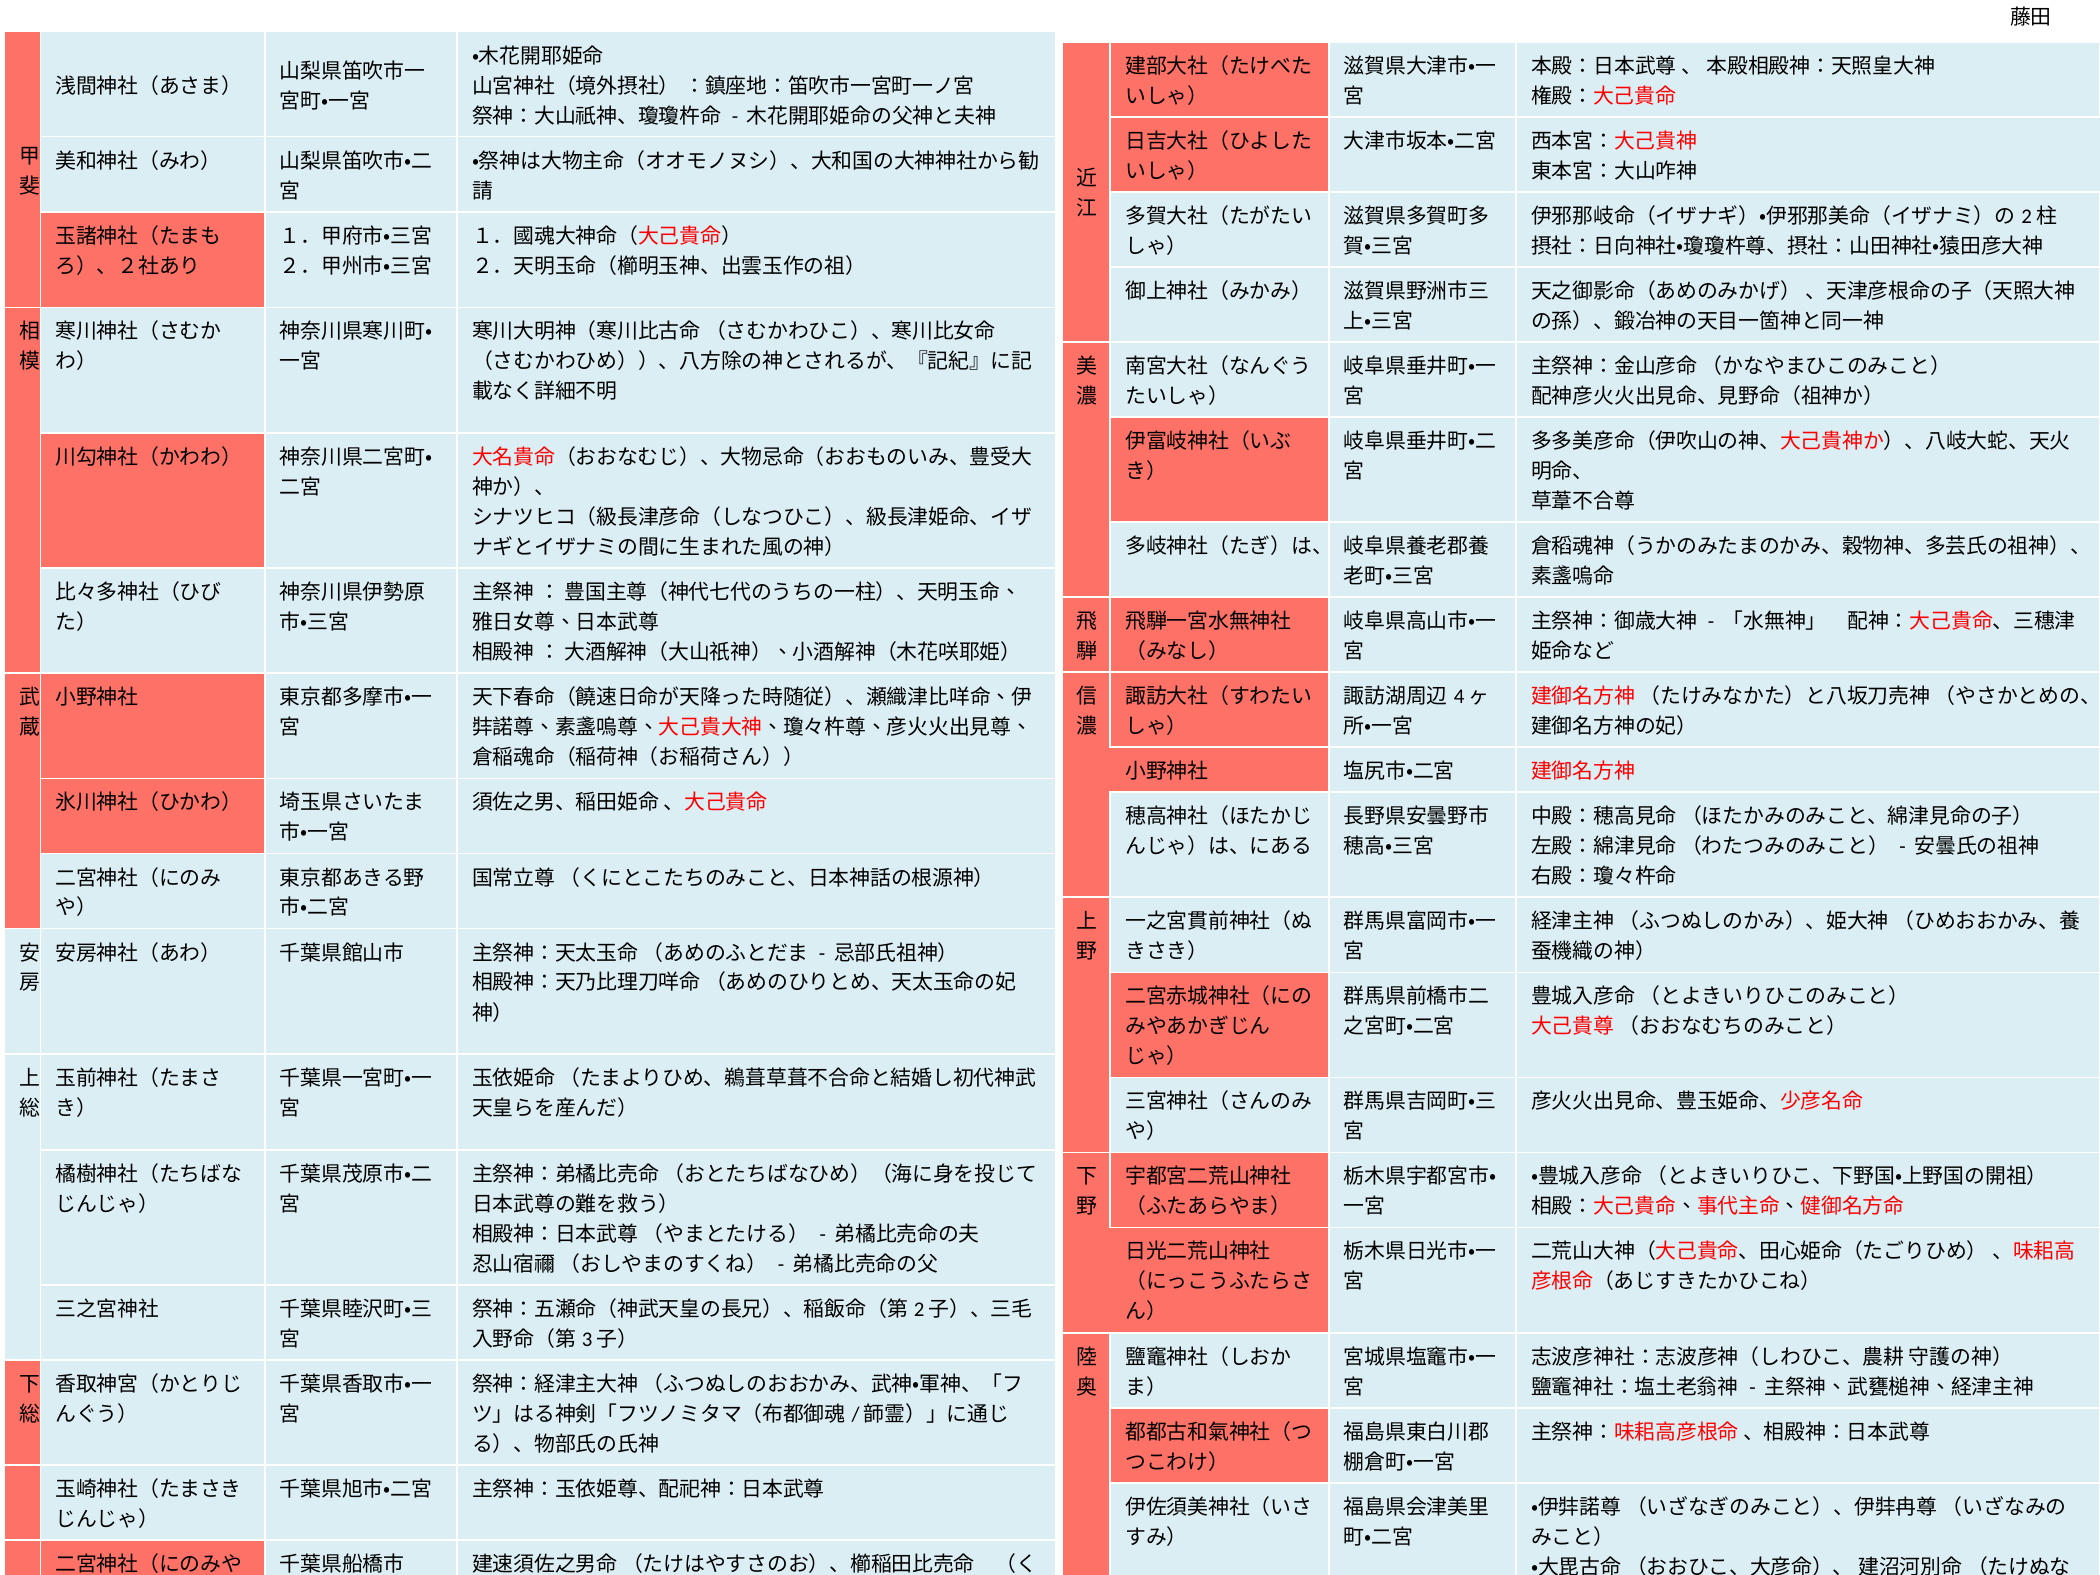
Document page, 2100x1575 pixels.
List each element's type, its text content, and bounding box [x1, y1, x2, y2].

table_cell 群馬県富岡市・一宮 [1330, 898, 1515, 972]
table_cell 福島県東白川郡棚倉町・一宮 [1330, 1409, 1515, 1482]
table_cell 主祭神：金山彦命 （かなやまひこのみこと） 配神彦火火出見命、見野命（祖神か） [1517, 343, 2099, 416]
table_cell ・伊弉諾尊 （いざなぎのみこと）、伊弉冉尊 （いざなみのみこと） ・大毘古命 （おおひこ、大彦命）、 建沼河別命 （たけぬなかわわけ、武渟川別） [1517, 1484, 2099, 1575]
table_cell 滋賀県野洲市三上・三宮 [1330, 268, 1515, 341]
table_cell 都都古和氣神社（つつこわけ） [1111, 1409, 1328, 1482]
table_cell 経津主神 （ふつぬしのかみ）、姫大神 （ひめおおかみ、養蚕機織の神） [1517, 898, 2099, 972]
table_cell 建御名方神 （たけみなかた）と八坂刀売神 （やさかとめの、建御名方神の妃） [1517, 673, 2099, 746]
table_cell 三之宮神社 [41, 1286, 264, 1359]
table_cell 西本宮：大己貴神 東本宮：大山咋神 [1517, 118, 2100, 191]
table_cell 小野神社 [1110, 748, 1328, 791]
table_cell 天之御影命（あめのみかげ） 、天津彦根命の子（天照大神の孫）、鍛冶神の天目一箇神と同一神 [1517, 268, 2099, 341]
table_cell 神奈川県伊勢原市・三宮 [266, 569, 456, 672]
table_cell 御上神社（みかみ） [1111, 268, 1328, 341]
table_header 建部大社（たけべたいしゃ） [1111, 43, 1328, 116]
table_cell 寒川神社（さむかわ） [41, 308, 264, 432]
table_cell 栃木県宇都宮市・一宮 [1330, 1153, 1515, 1227]
table_cell 二宮神社（にのみや） [41, 854, 264, 928]
table_cell 須佐之男、稲田姫命 、大己貴命 [458, 779, 1055, 853]
table_cell 穂高神社（ほたかじんじゃ）は、にある [1111, 793, 1328, 896]
table_cell 多賀大社（たがたいしゃ） [1111, 193, 1328, 266]
table_cell 安房 [5, 929, 40, 1053]
table_cell [5, 1541, 40, 1575]
table_cell 岐阜県養老郡養老町・三宮 [1330, 523, 1515, 596]
table_cell 比々多神社（ひびた） [41, 569, 264, 672]
table_cell 美和神社（みわ） [41, 137, 264, 211]
table_cell 諏訪湖周辺4ヶ所・一宮 [1330, 673, 1515, 746]
table_cell 二荒山大神（大己貴命、田心姫命（たごりひめ） 、味耜高彦根命（あじすきたかひこね） [1517, 1228, 2099, 1332]
table_cell [5, 1466, 40, 1539]
table_cell 長野県安曇野市穂高・三宮 [1330, 793, 1515, 896]
table_cell 伊富岐神社（いぶき） [1111, 418, 1328, 521]
table_cell 神奈川県寒川町・一宮 [266, 308, 456, 432]
table_cell 千葉県睦沢町・三宮 [266, 1286, 456, 1359]
table_cell 栃木県日光市・一宮 [1330, 1228, 1515, 1332]
table_cell 千葉県茂原市・二宮 [266, 1151, 456, 1284]
table_cell 玉諸神社（たまもろ）、２社あり [41, 213, 264, 307]
table_cell ・豊城入彦命 （とよきいりひこ、下野国・上野国の開祖） 相殿：大己貴命、事代主命、健御名方命 [1517, 1153, 2099, 1227]
table_header ・木花開耶姫命 山宮神社（境外摂社） ：鎮座地：笛吹市一宮町一ノ宮 祭神：大山祇神、瓊瓊杵命 - 木花開耶姫命の父神と夫神 [458, 32, 1055, 136]
table_cell 建速須佐之男命 （たけはやすさのお）、櫛稲田比売命 （くしなだひめ）、大国主命 （おおくにぬし） [458, 1541, 1055, 1575]
table_cell 主祭神：玉依姫尊、配祀神：日本武尊 [458, 1466, 1055, 1539]
table_cell 岐阜県垂井町・二宮 [1330, 418, 1515, 521]
table_header 滋賀県大津市・一宮 [1330, 43, 1515, 116]
table_cell 千葉県旭市・二宮 [266, 1466, 456, 1539]
table_cell 福島県会津美里町・二宮 [1330, 1484, 1515, 1575]
table_cell 伊佐須美神社（いさすみ） [1111, 1484, 1328, 1575]
table_cell 上総 [5, 1055, 40, 1359]
table_cell 千葉県船橋市 [266, 1541, 456, 1575]
table_cell 玉依姫命 （たまよりひめ、鵜葺草葺不合命と結婚し初代神武天皇らを産んだ） [458, 1055, 1055, 1149]
table_cell 祭神：五瀬命（神武天皇の長兄）、稲飯命（第2子）、三毛入野命（第3子） [458, 1286, 1055, 1359]
table_cell 橘樹神社（たちばなじんじゃ） [41, 1151, 264, 1284]
table_cell 飛騨一宮水無神社（みなし） [1111, 598, 1328, 671]
table_cell 国常立尊 （くにとこたちのみこと、日本神話の根源神） [458, 854, 1055, 928]
table_cell 美濃 [1063, 343, 1109, 596]
table_cell 彦火火出見命、豊玉姫命、少彦名命 [1517, 1078, 2099, 1152]
table_cell 三宮神社（さんのみや） [1111, 1078, 1328, 1152]
table_cell 香取神宮（かとりじんぐう） [41, 1361, 264, 1464]
table_cell 多多美彦命（伊吹山の神、大己貴神か）、八岐大蛇、天火明命、 草葦不合尊 [1517, 418, 2099, 521]
table_cell 豊城入彦命 （とよきいりひこのみこと） 大己貴尊 （おおなむちのみこと） [1517, 973, 2099, 1077]
table_cell 小野神社 [41, 674, 264, 778]
table_cell 中殿：穂高見命 （ほたかみのみこと、綿津見命の子） 左殿：綿津見命 （わたつみのみこと） - 安曇氏の祖神 右殿：瓊々杵命 [1517, 793, 2099, 896]
table_cell 日吉大社（ひよしたいしゃ） [1111, 118, 1328, 191]
table_cell 安房神社（あわ） [41, 929, 264, 1053]
table_cell 滋賀県多賀町多賀・三宮 [1330, 193, 1515, 266]
table_cell 祭神：経津主大神 （ふつぬしのおおかみ、武神・軍神、「フツ」はる神剣「フツノミタマ（布都御魂/韴霊）」に通じる）、物部氏の氏神 [458, 1361, 1055, 1464]
table_cell 玉崎神社（たまさきじんじゃ） [41, 1466, 264, 1539]
table_cell 神奈川県二宮町・二宮 [266, 434, 456, 567]
table_cell 倉稻魂神（うかのみたまのかみ、穀物神、多芸氏の祖神）、素盞嗚命 [1517, 523, 2099, 596]
table_cell 主祭神：弟橘比売命 （おとたちばなひめ）（海に身を投じて日本武尊の難を救う） 相殿神：日本武尊 （やまとたける） - 弟橘比売命の夫 忍山宿禰 （おしやまのすくね） - 弟橘比売命の父 [458, 1151, 1055, 1284]
table_cell 伊邪那岐命（イザナギ）・伊邪那美命（イザナミ）の2柱 摂社：日向神社・瓊瓊杵尊、摂社：山田神社・猿田彦大神 [1517, 193, 2099, 266]
table_cell 山梨県笛吹市・二宮 [266, 137, 456, 211]
table_cell 諏訪大社（すわたいしゃ） [1111, 673, 1328, 746]
table_cell 宮城県塩竈市・一宮 [1330, 1334, 1515, 1407]
table_cell 東京都多摩市・一宮 [266, 674, 456, 778]
table_cell 一之宮貫前神社（ぬきさき） [1111, 898, 1328, 972]
table_header 本殿：日本武尊 、 本殿相殿神：天照皇大神 権殿：大己貴命 [1517, 43, 2099, 116]
table_cell 陸奥 [1063, 1334, 1109, 1575]
table_cell 主祭神：御歳大神 - 「水無神」 配神：大己貴命、三穗津姫命など [1517, 598, 2099, 671]
table_cell 川勾神社（かわわ） [41, 434, 264, 567]
table_cell 玉前神社（たまさき） [41, 1055, 264, 1149]
table_cell 二宮神社（にのみやじんじゃ） [41, 1541, 264, 1575]
table_cell 天下春命（饒速日命が天降った時随従）、瀬織津比咩命、伊弉諾尊、素盞嗚尊、大己貴大神、瓊々杵尊、彦火火出見尊、倉稲魂命（稲荷神（お稲荷さん）） [458, 674, 1055, 778]
table_cell 千葉県一宮町・一宮 [266, 1055, 456, 1149]
table_cell 主祭神：天太玉命 （あめのふとだま - 忌部氏祖神） 相殿神：天乃比理刀咩命 （あめのひりとめ、天太玉命の妃神） [458, 929, 1055, 1053]
table_cell 岐阜県垂井町・一宮 [1330, 343, 1515, 416]
table_cell 志波彦神社：志波彦神（しわひこ、農耕 守護の神） 鹽竈神社：塩土老翁神 - 主祭神、武甕槌神、経津主神 [1517, 1334, 2099, 1407]
table_cell 千葉県館山市 [266, 929, 456, 1053]
table_cell 多岐神社（たぎ）は、 [1111, 523, 1328, 596]
table_cell 南宮大社（なんぐうたいしゃ） [1111, 343, 1328, 416]
table_cell 建御名方神 [1517, 748, 2099, 791]
table_cell 日光二荒山神社（にっこうふたらさん） [1110, 1228, 1328, 1332]
table_cell １．甲府市・三宮 ２．甲州市・三宮 [266, 213, 456, 307]
table_cell 上野 [1063, 898, 1109, 1152]
table_cell 千葉県香取市・一宮 [266, 1361, 456, 1464]
table_cell 相模 [5, 308, 40, 672]
table_cell 寒川大明神（寒川比古命 （さむかわひこ）、寒川比女命 （さむかわひめ））、八方除の神とされるが、『記紀』に記載なく詳細不明 [458, 308, 1055, 432]
table_cell 大名貴命（おおなむじ）、大物忌命（おおものいみ、豊受大神か）、 シナツヒコ（級長津彦命（しなつひこ）、級長津姫命、イザナギとイザナミの間に生まれた風の神） [458, 434, 1055, 567]
table_cell 武蔵 [5, 674, 40, 928]
table_cell 主祭神：味耜高彦根命 、相殿神：日本武尊 [1517, 1409, 2099, 1482]
table_cell 二宮赤城神社（にのみやあかぎじんじゃ） [1111, 973, 1328, 1077]
table_cell 信濃 [1063, 673, 1110, 896]
table_cell 飛騨 [1063, 598, 1109, 671]
table_header 甲斐 [5, 32, 40, 307]
table_cell 塩尻市・二宮 [1330, 748, 1515, 791]
table_header 浅間神社（あさま） [41, 32, 264, 136]
table_cell 下総 [5, 1361, 40, 1464]
table_header 山梨県笛吹市一宮町・一宮 [266, 32, 456, 136]
table_cell 主祭神 ： 豊国主尊（神代七代のうちの一柱）、天明玉命、雅日女尊、日本武尊 相殿神 ： 大酒解神（大山祇神）、小酒解神（木花咲耶姫） [458, 569, 1055, 672]
table_cell ・祭神は大物主命（オオモノヌシ）、大和国の大神神社から勧請 [458, 137, 1055, 211]
table_cell 岐阜県高山市・一宮 [1330, 598, 1515, 671]
table_cell 宇都宮二荒山神社（ふたあらやま） [1111, 1153, 1328, 1227]
table_cell 氷川神社（ひかわ） [41, 779, 264, 853]
table_cell 下野 [1063, 1153, 1110, 1332]
table_cell 東京都あきる野市・二宮 [266, 854, 456, 928]
table_cell 大津市坂本・二宮 [1330, 118, 1515, 191]
table_cell １．國魂大神命（大己貴命） ２．天明玉命（櫛明玉神、出雲玉作の祖） [458, 213, 1055, 307]
table_cell 鹽竈神社（しおかま） [1111, 1334, 1328, 1407]
table_cell 群馬県前橋市二之宮町・二宮 [1330, 973, 1515, 1077]
text_box 藤田 [1995, 0, 2067, 36]
table_cell 群馬県吉岡町・三宮 [1330, 1078, 1515, 1152]
table_header 近江 [1063, 43, 1109, 341]
table_cell 埼玉県さいたま市・一宮 [266, 779, 456, 853]
